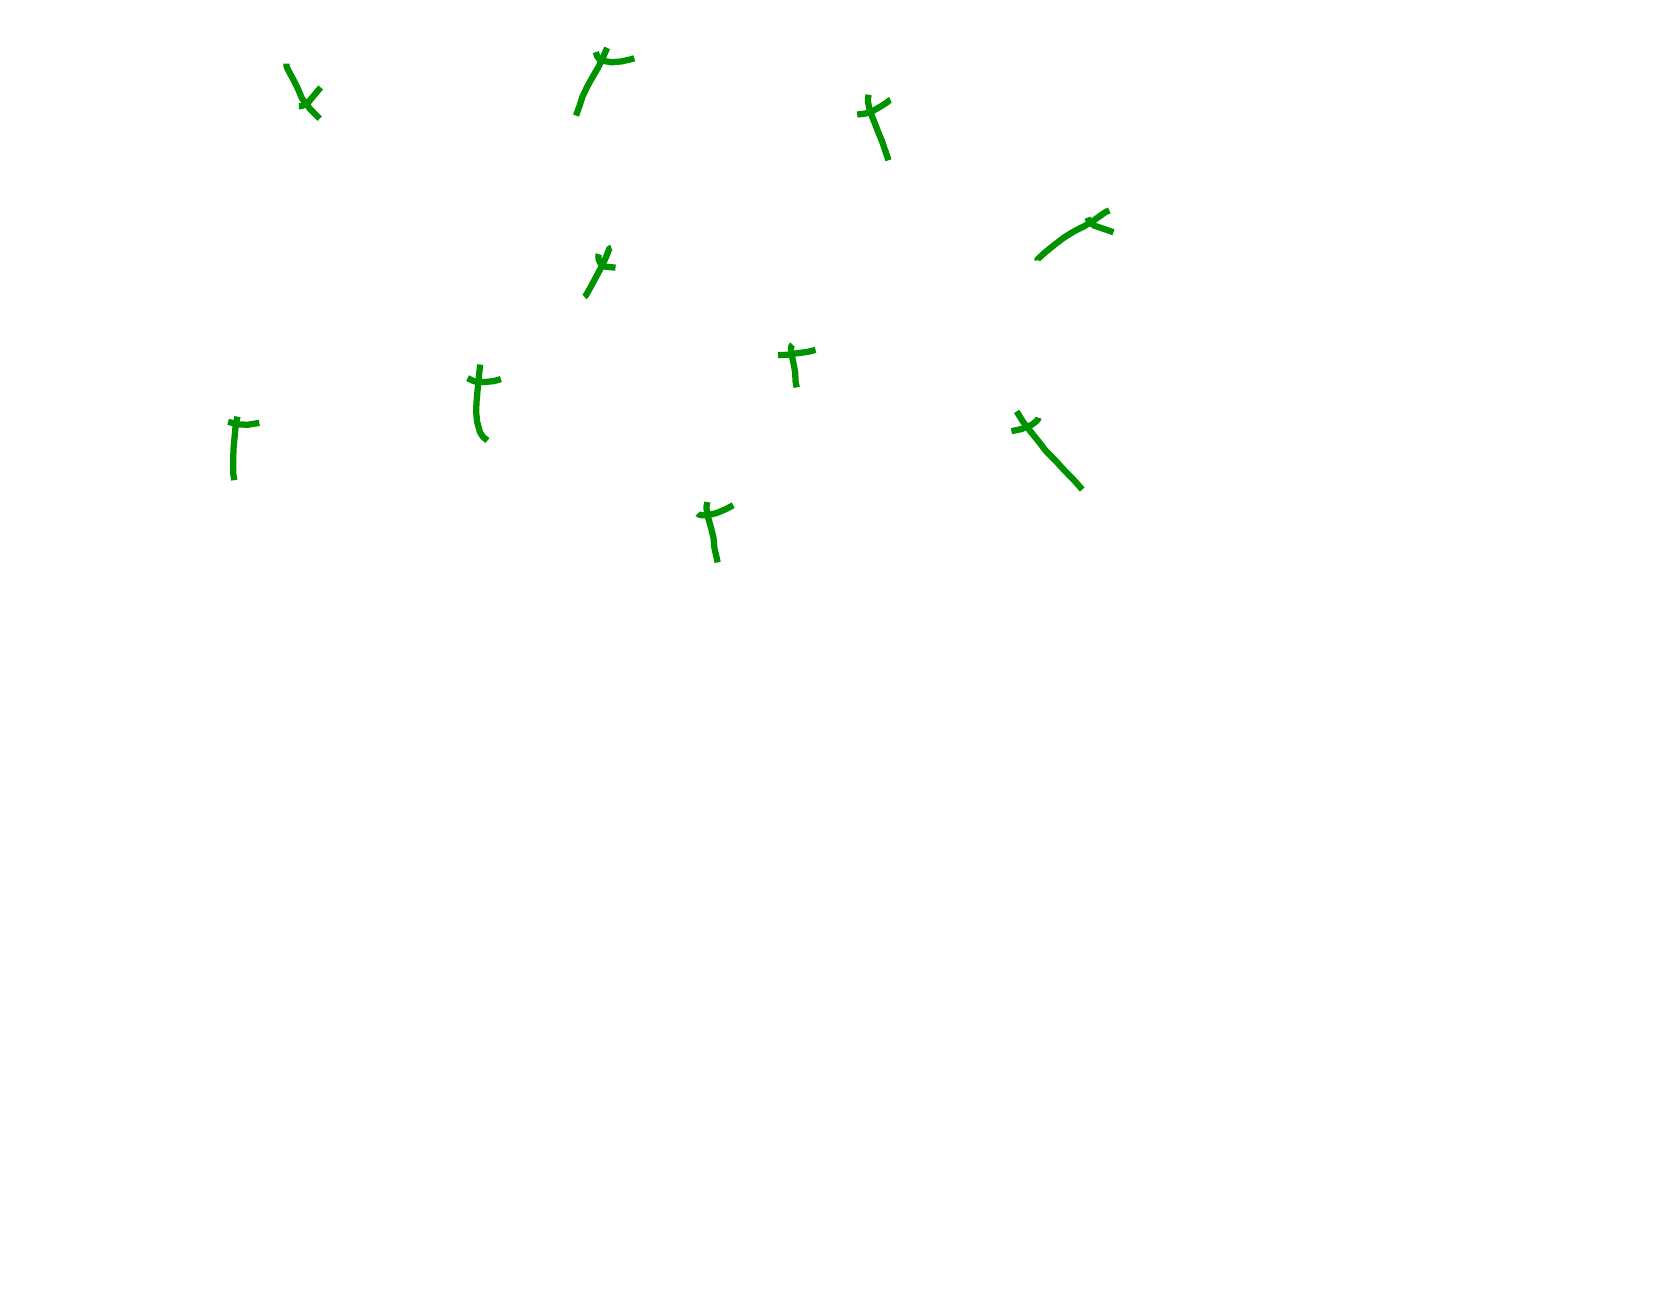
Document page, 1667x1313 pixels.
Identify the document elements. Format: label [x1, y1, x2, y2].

text_box [1011, 411, 1083, 490]
text_box [584, 247, 616, 298]
text_box [575, 47, 635, 116]
text_box [467, 364, 502, 441]
text_box [1037, 210, 1114, 261]
text_box [777, 344, 816, 388]
text_box [227, 416, 260, 481]
text_box [697, 501, 734, 563]
text_box [286, 63, 321, 119]
text_box [856, 94, 891, 161]
